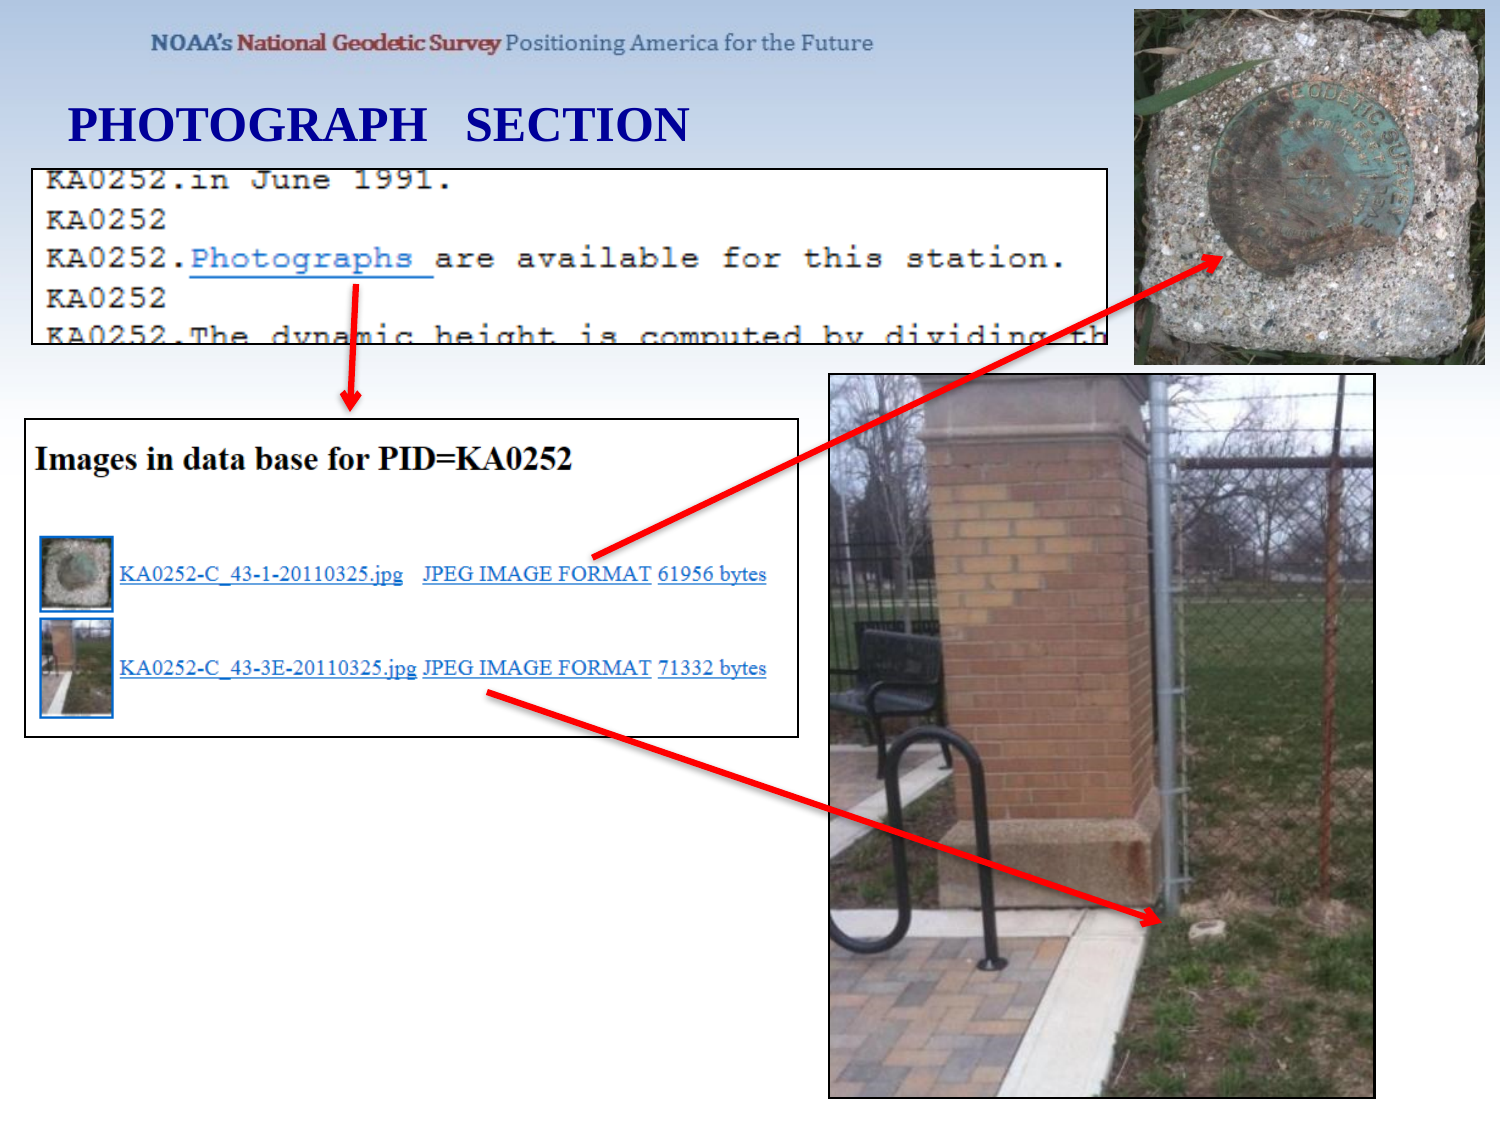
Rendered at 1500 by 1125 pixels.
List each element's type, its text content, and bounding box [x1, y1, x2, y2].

picture [0, 0, 1500, 1125]
text_box PHOTOGRAPH SECTION [52, 84, 1129, 160]
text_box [592, 256, 1224, 558]
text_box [486, 691, 1163, 923]
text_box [349, 283, 357, 413]
